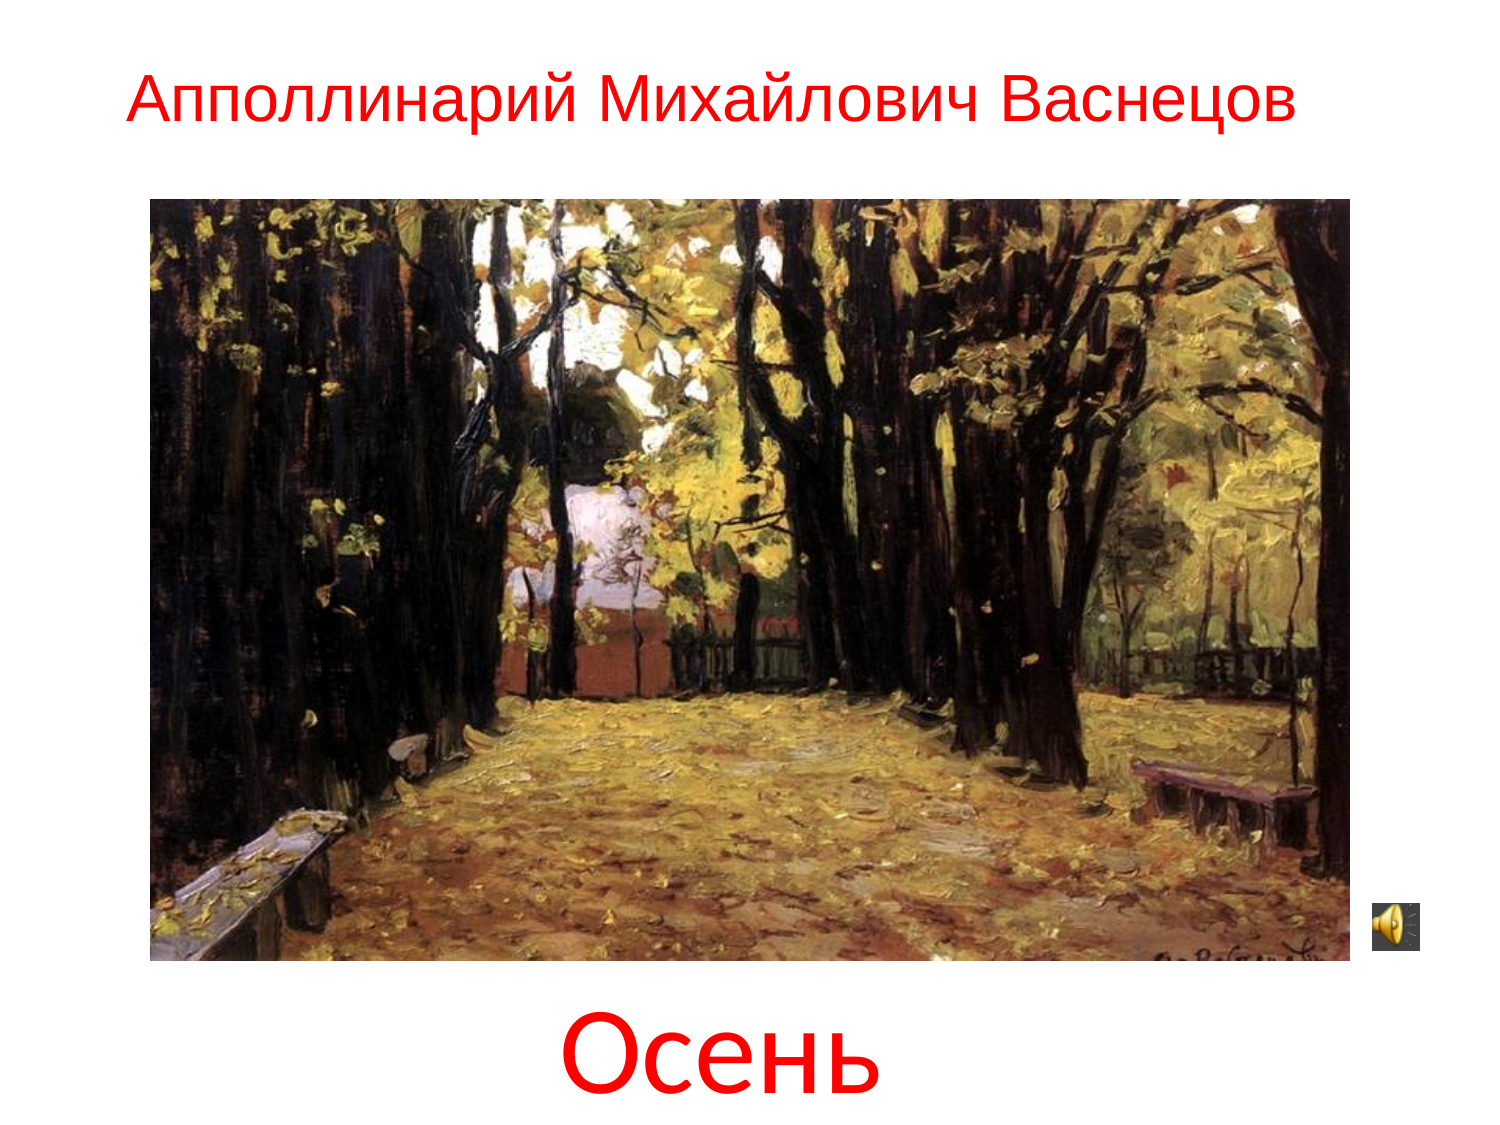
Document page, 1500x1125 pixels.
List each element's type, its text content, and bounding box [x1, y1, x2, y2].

text_box Осень [375, 969, 1055, 1125]
picture [149, 198, 1351, 962]
text_box Апполлинарий Михайлович Васнецов [0, 47, 1418, 143]
picture [1370, 902, 1422, 953]
